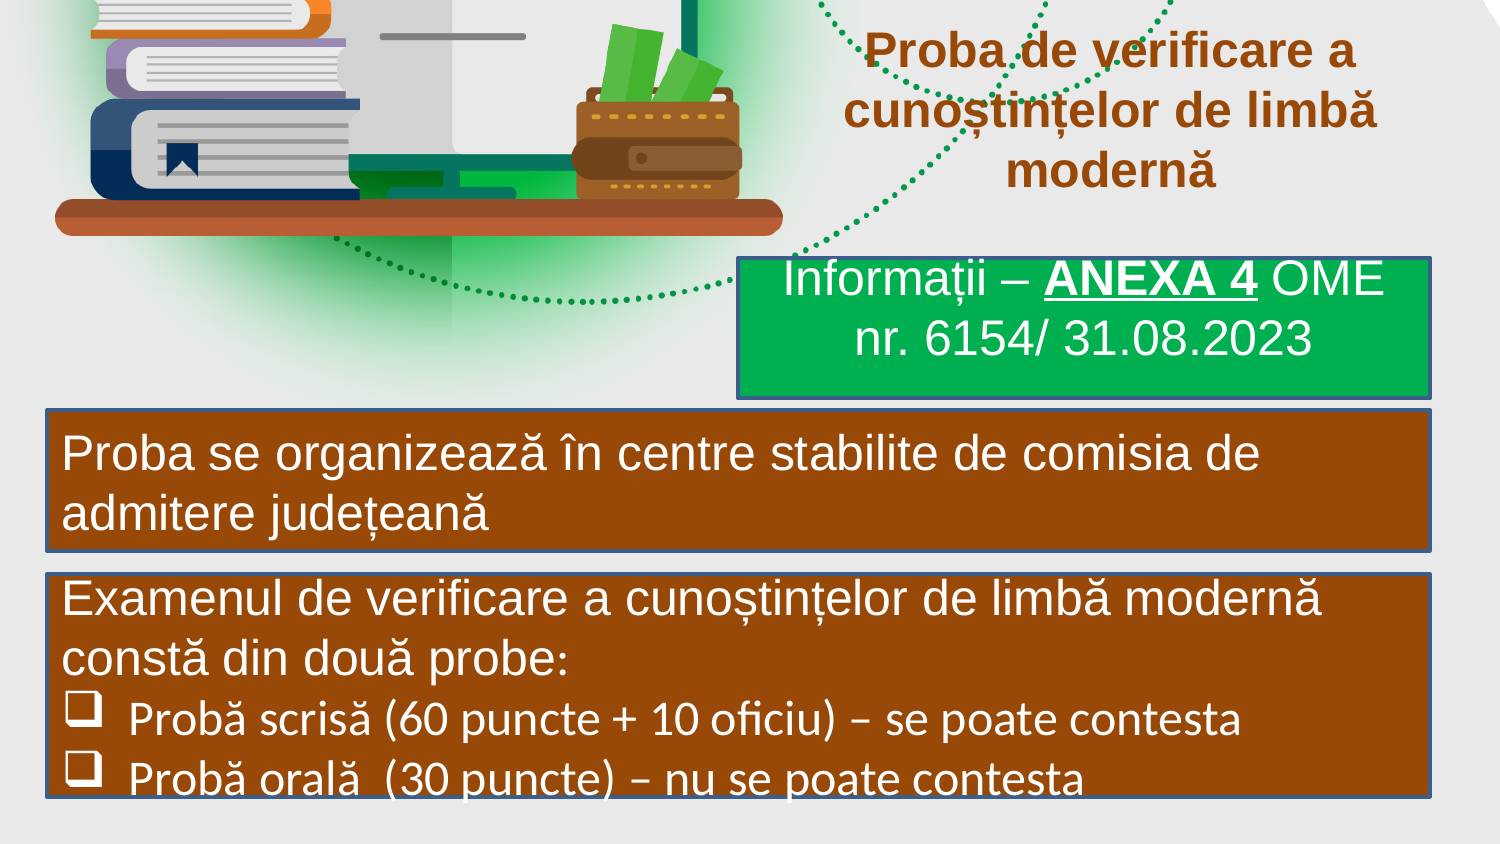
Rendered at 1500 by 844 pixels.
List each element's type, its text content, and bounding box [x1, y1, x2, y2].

text_box Informații – ANEXA 4 OME nr. 6154/ 31.08.2023 [736, 256, 1432, 400]
text_box Proba se organizează în centre stabilite de comisia de admitere județeană [45, 408, 1432, 553]
text_box Proba de verificare a cunoștințelor de limbă modernă [791, 10, 1430, 206]
picture [0, 0, 1500, 844]
text_box Examenul de verificare a cunoștințelor de limbă modernă constă din două probe: Probă scrisă (60 puncte + 10 oficiu) – se poate contesta Probă orală (30 puncte) – nu se poate contesta [45, 572, 1432, 799]
